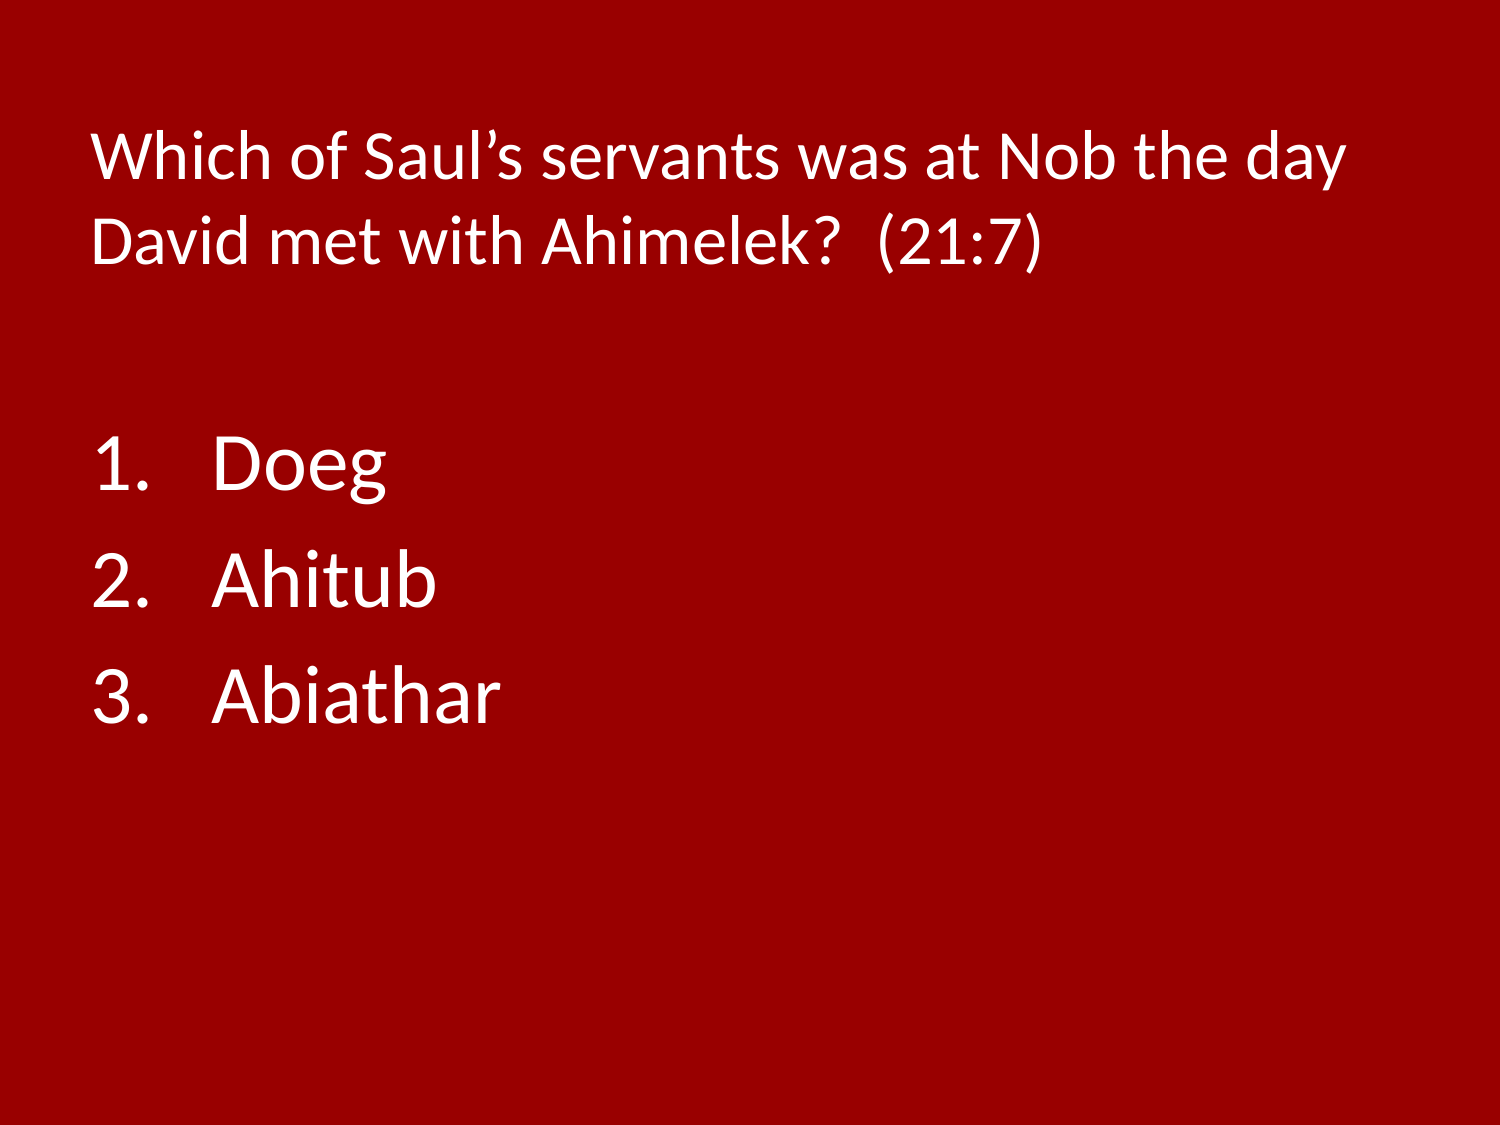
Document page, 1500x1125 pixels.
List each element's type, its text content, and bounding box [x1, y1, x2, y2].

title Which of Saul’s servants was at Nob the day David met with Ahimelek? (21:7) [75, 99, 1425, 288]
list Doeg Ahitub Abiathar [75, 399, 1425, 1005]
